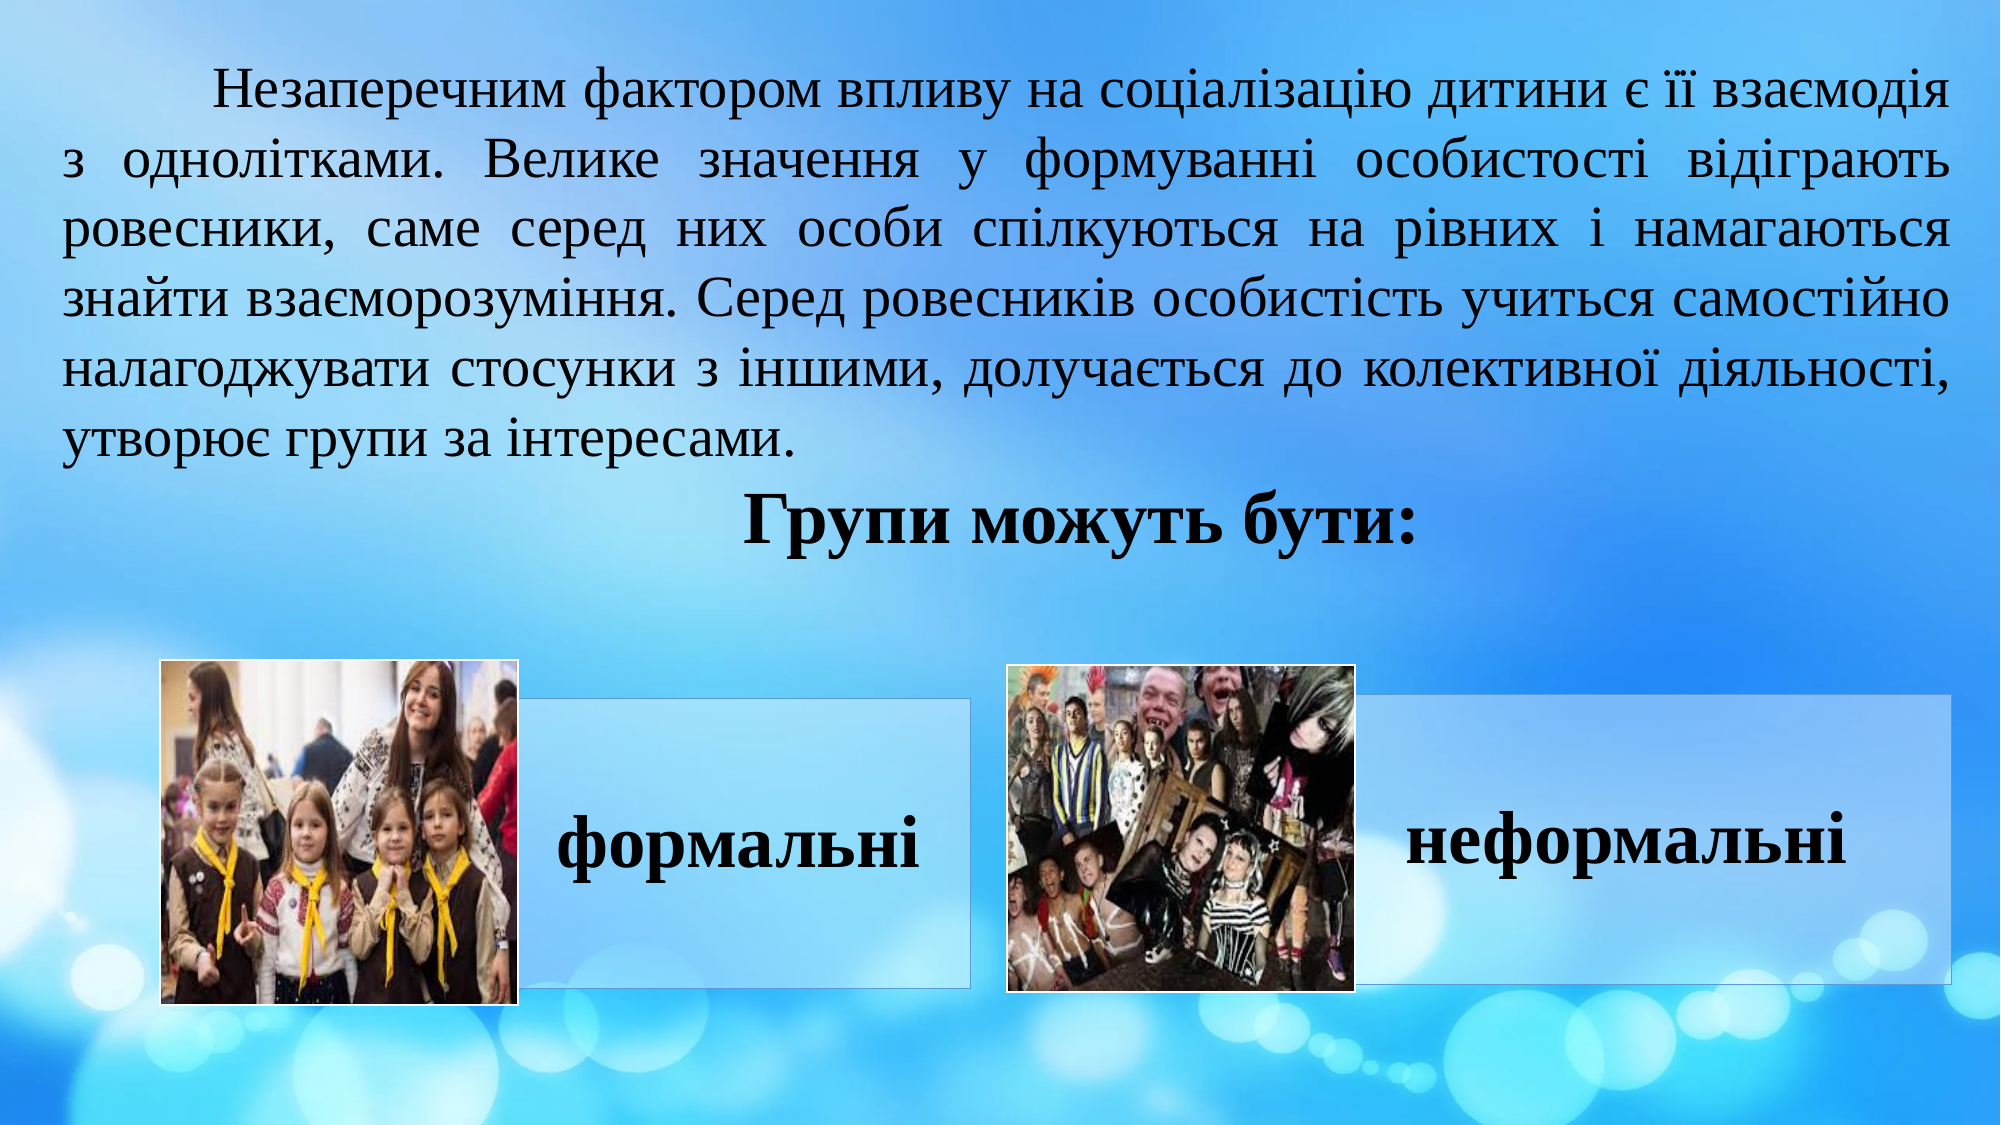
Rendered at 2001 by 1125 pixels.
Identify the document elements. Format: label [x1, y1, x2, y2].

text_box [47, 586, 1970, 1040]
picture [0, 0, 2000, 1125]
